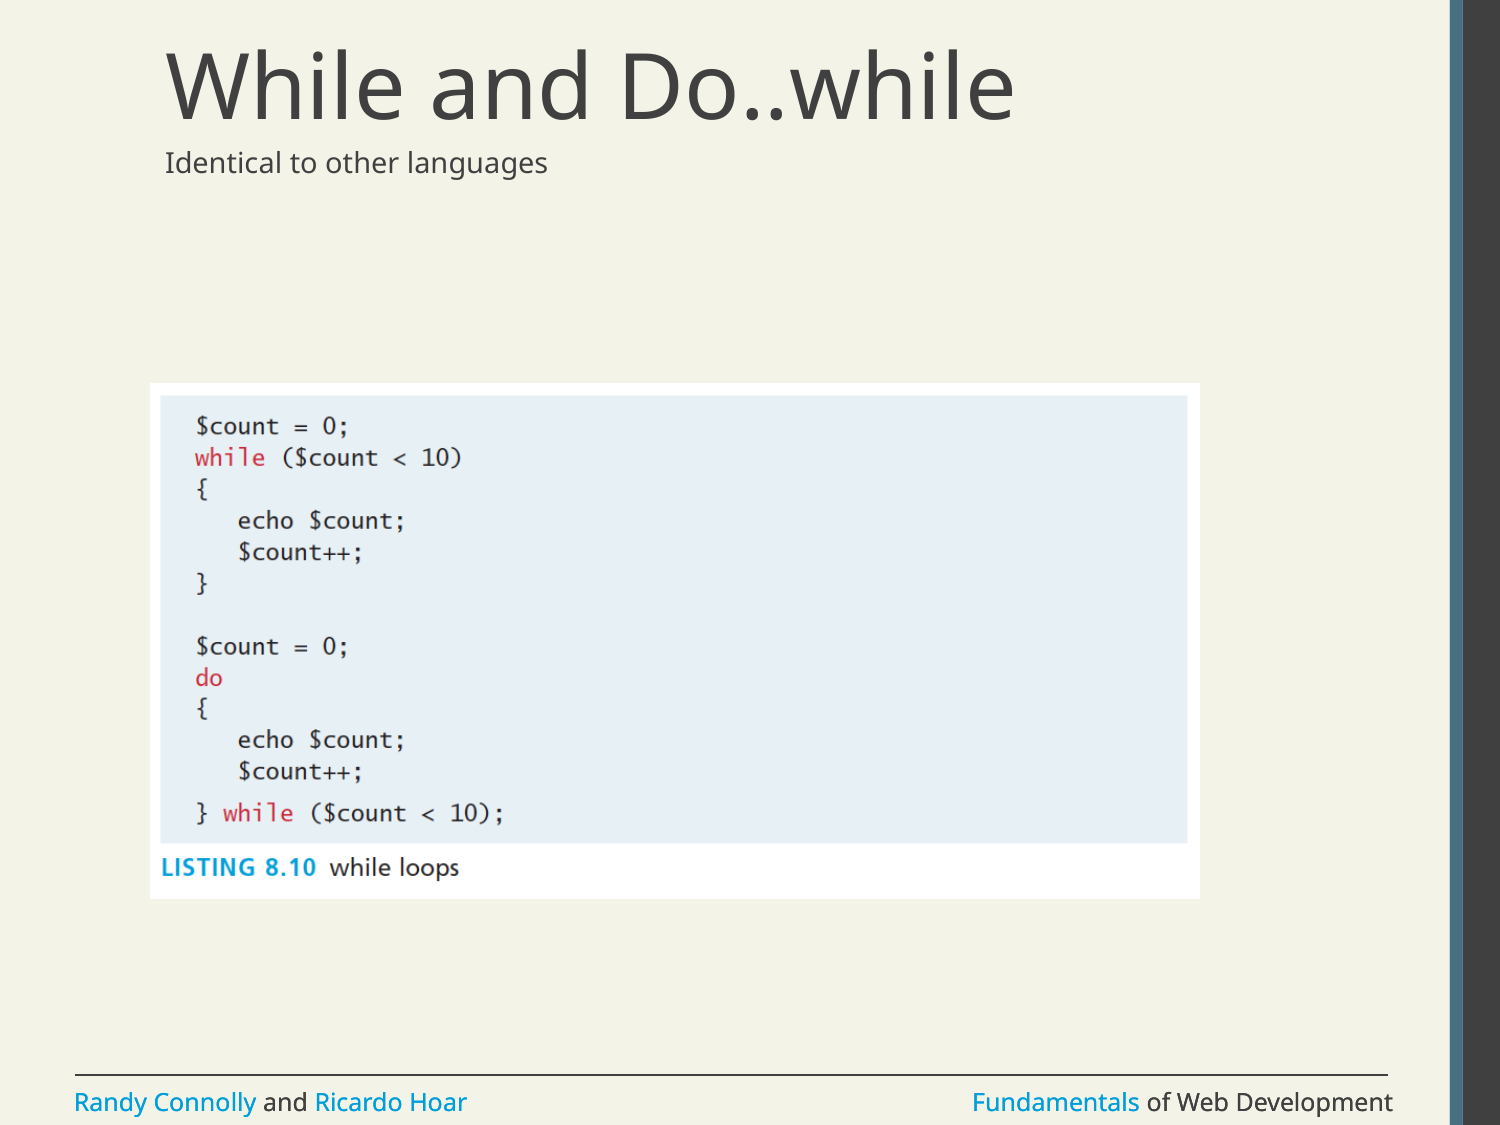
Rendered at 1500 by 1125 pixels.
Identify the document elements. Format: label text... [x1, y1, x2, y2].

list Identical to other languages [150, 137, 1200, 188]
title While and Do..while [150, 20, 1425, 188]
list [149, 269, 1201, 1013]
